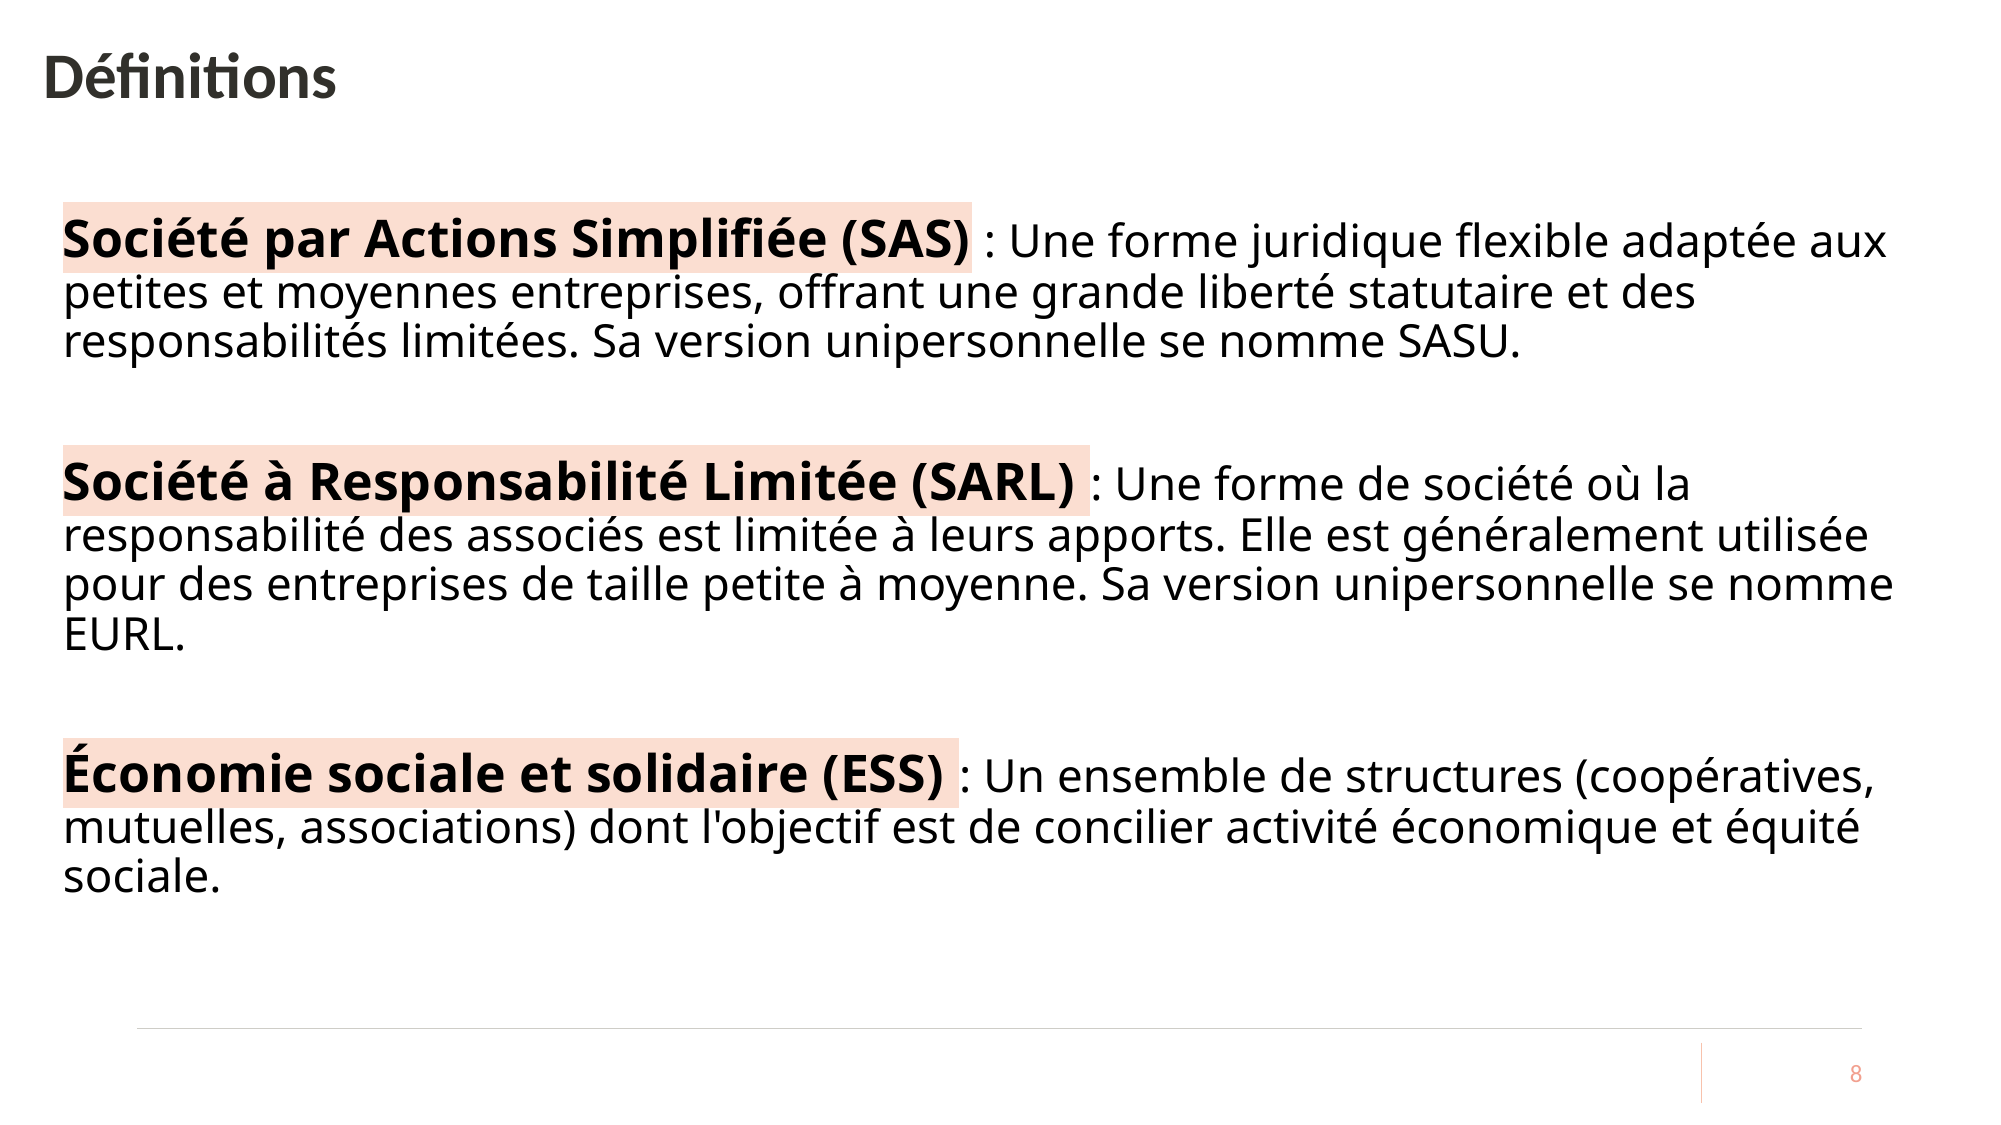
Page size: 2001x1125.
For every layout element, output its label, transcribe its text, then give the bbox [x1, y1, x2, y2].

title Définitions [43, 34, 1615, 121]
list Société par Actions Simplifiée (SAS) : Une forme juridique flexible adaptée aux petites et moyennes entreprises, offrant une grande liberté statutaire et des responsabilités limitées. Sa version unipersonnelle se nomme SASU. Société à Responsabilité Limitée (SARL) : Une forme de société où la responsabilité des associés est limitée à leurs apports. Elle est généralement utilisée pour des entreprises de taille petite à moyenne. Sa version unipersonnelle se nomme EURL. Économie sociale et solidaire (ESS) : Un ensemble de structures (coopératives, mutuelles, associations) dont l'objectif est de concilier activité économique et équité sociale. [62, 205, 1957, 920]
slide_number 8 [1720, 1042, 1863, 1103]
